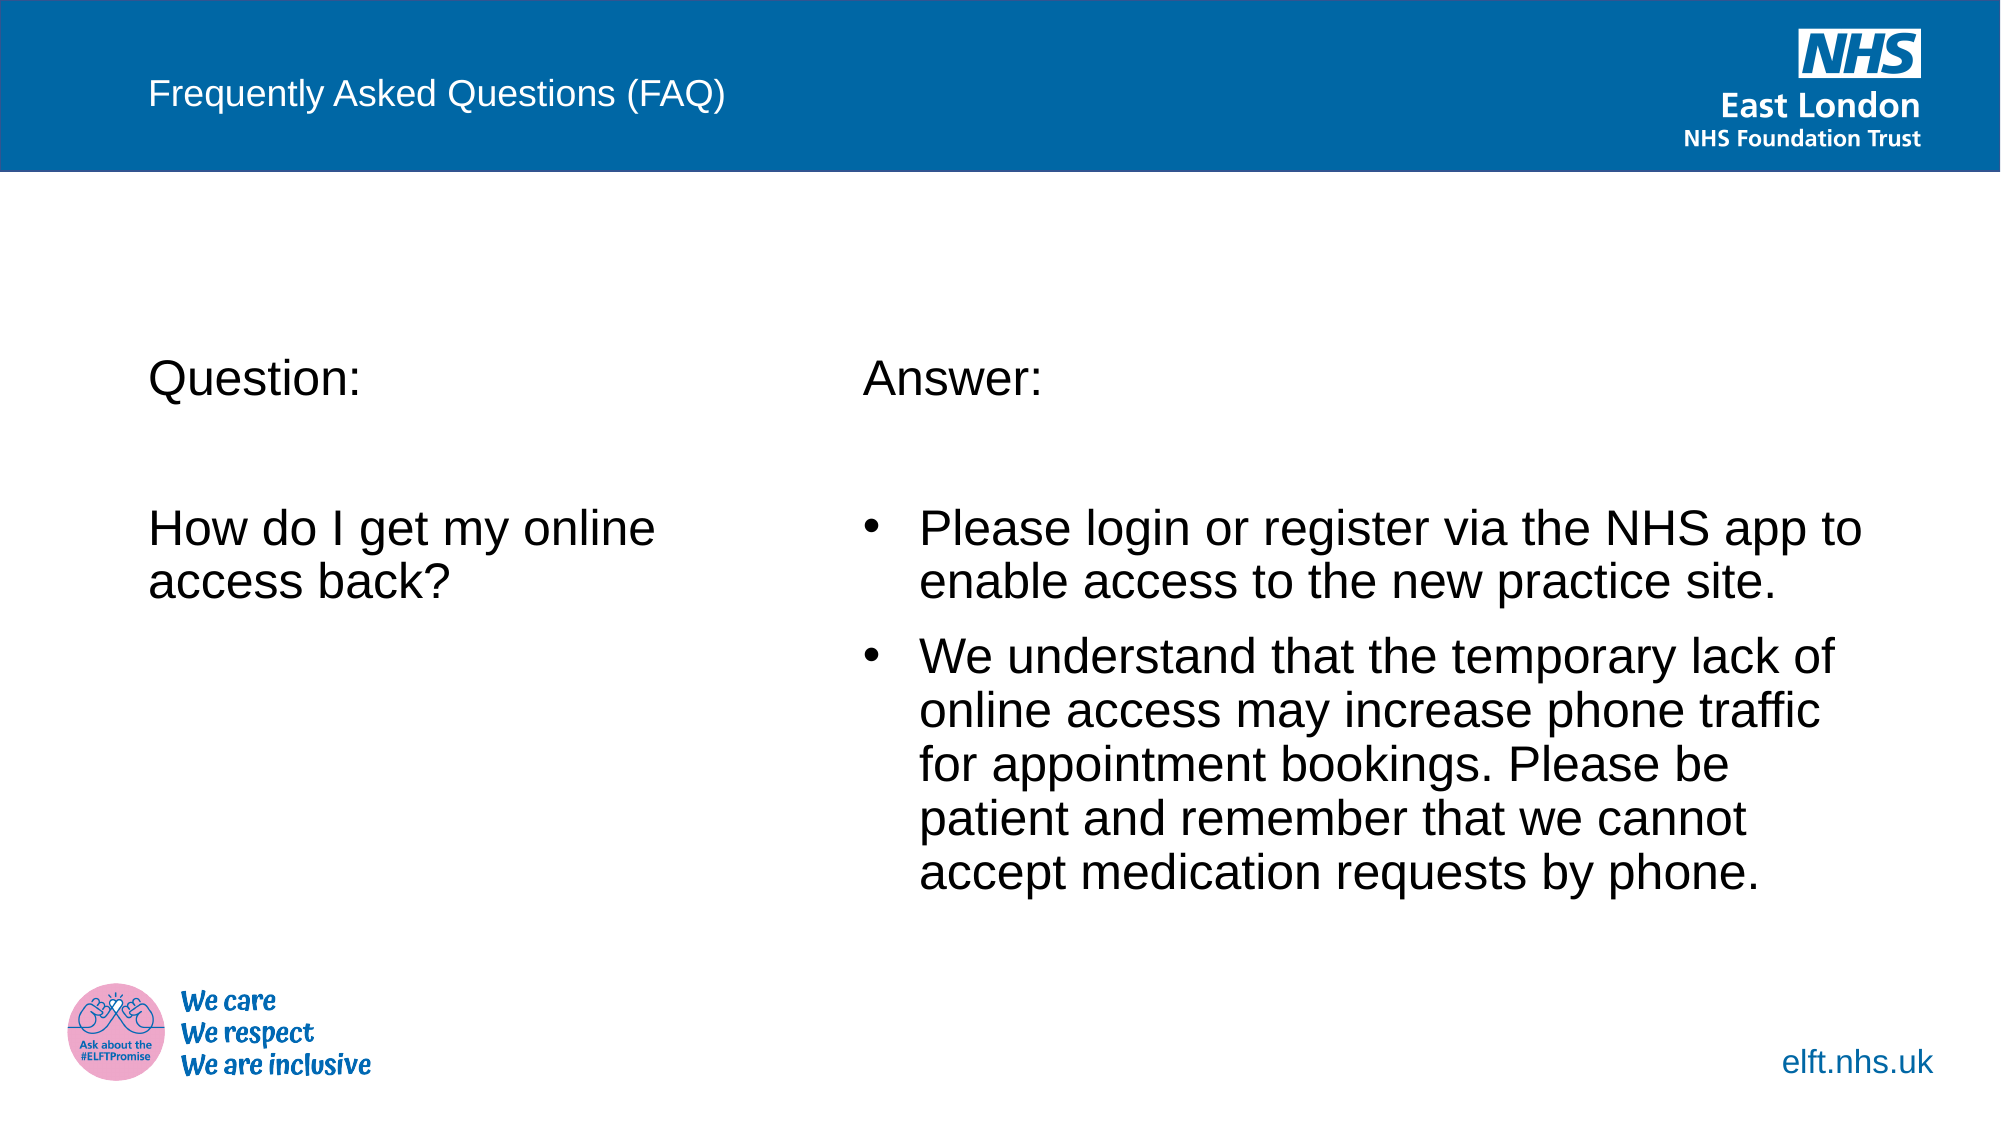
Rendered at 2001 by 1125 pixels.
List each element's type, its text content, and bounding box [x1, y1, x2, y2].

picture [67, 983, 371, 1081]
list Frequently Asked Questions (FAQ) [133, 60, 931, 167]
list Question: How do I get my online access back? [133, 344, 727, 775]
text_box Answer: Please login or register via the NHS app to enable access to the new practice site. We understand that the temporary lack of online access may increase phone traffic for appointment bookings. Please be patient and remember that we cannot accept medication requests by phone. [847, 344, 1901, 1038]
picture [1669, 21, 1928, 154]
